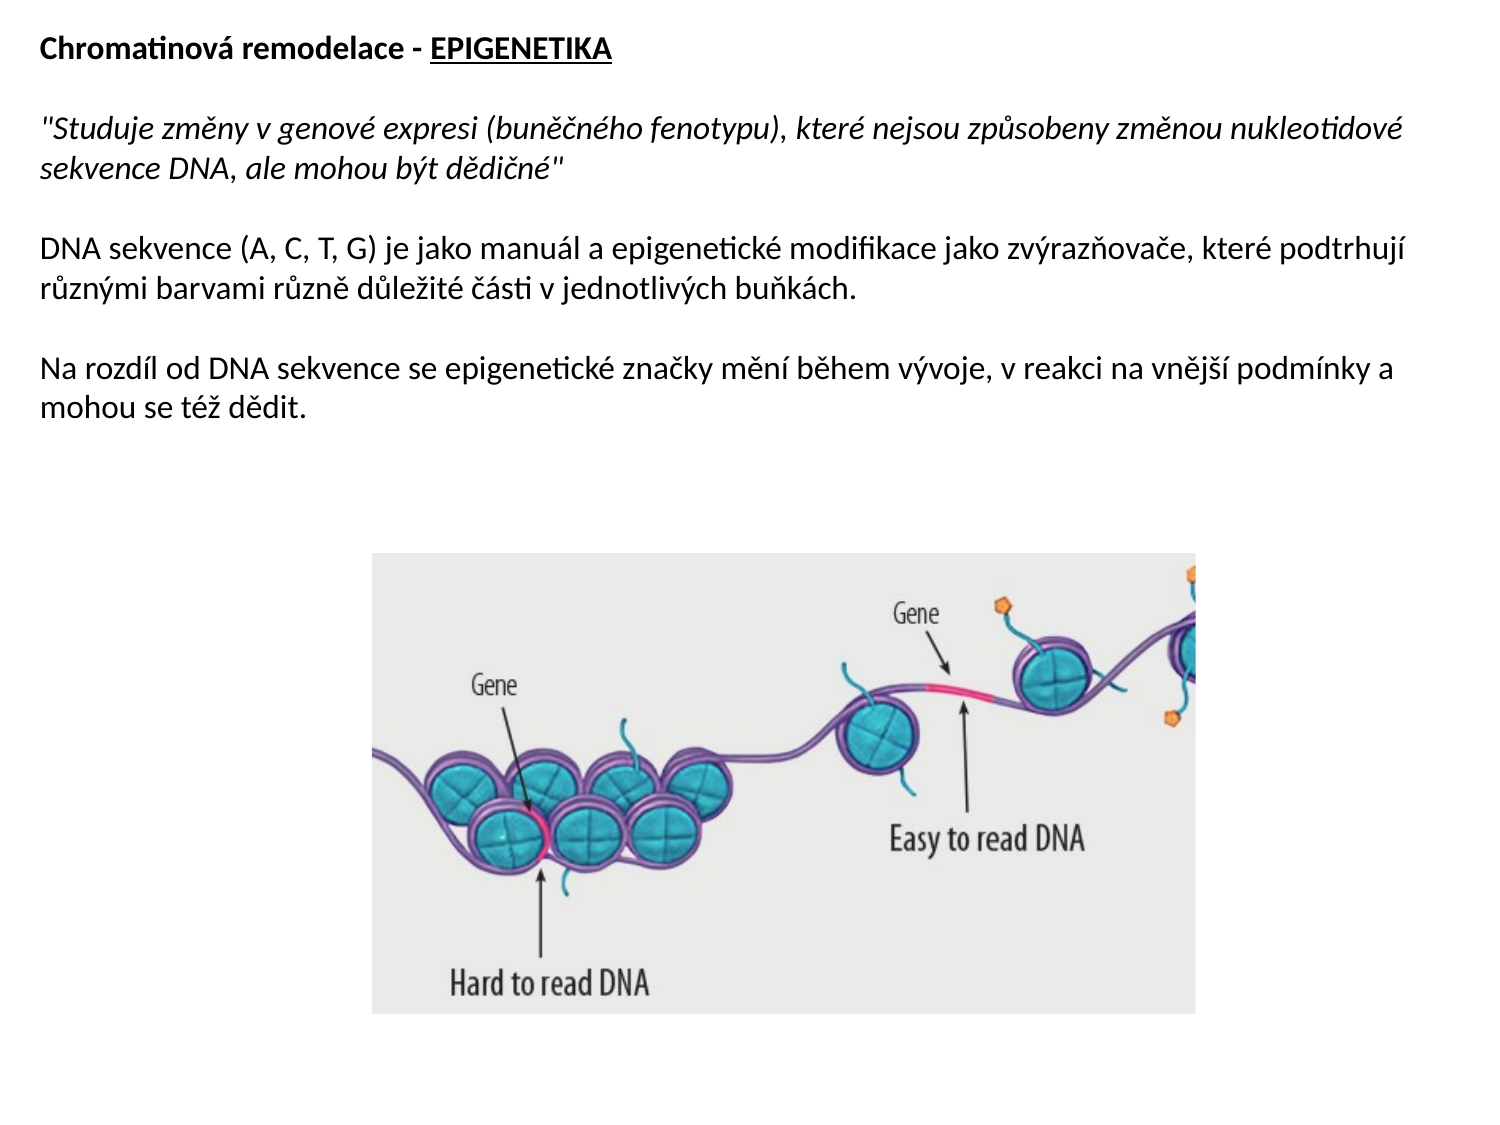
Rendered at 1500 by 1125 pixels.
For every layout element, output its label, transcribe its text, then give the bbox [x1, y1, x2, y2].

text_box Chromatinová remodelace - EPIGENETIKA "Studuje změny v genové expresi (buněčného fenotypu), které nejsou způsobeny změnou nukleotidové sekvence DNA, ale mohou být dědičné" DNA sekvence (A, C, T, G) je jako manuál a epigenetické modifikace jako zvýrazňovače, které podtrhují různými barvami různě důležité části v jednotlivých buňkách. Na rozdíl od DNA sekvence se epigenetické značky mění během vývoje, v reakci na vnější podmínky a mohou se též dědit. [25, 19, 1459, 433]
picture [371, 553, 1196, 1015]
